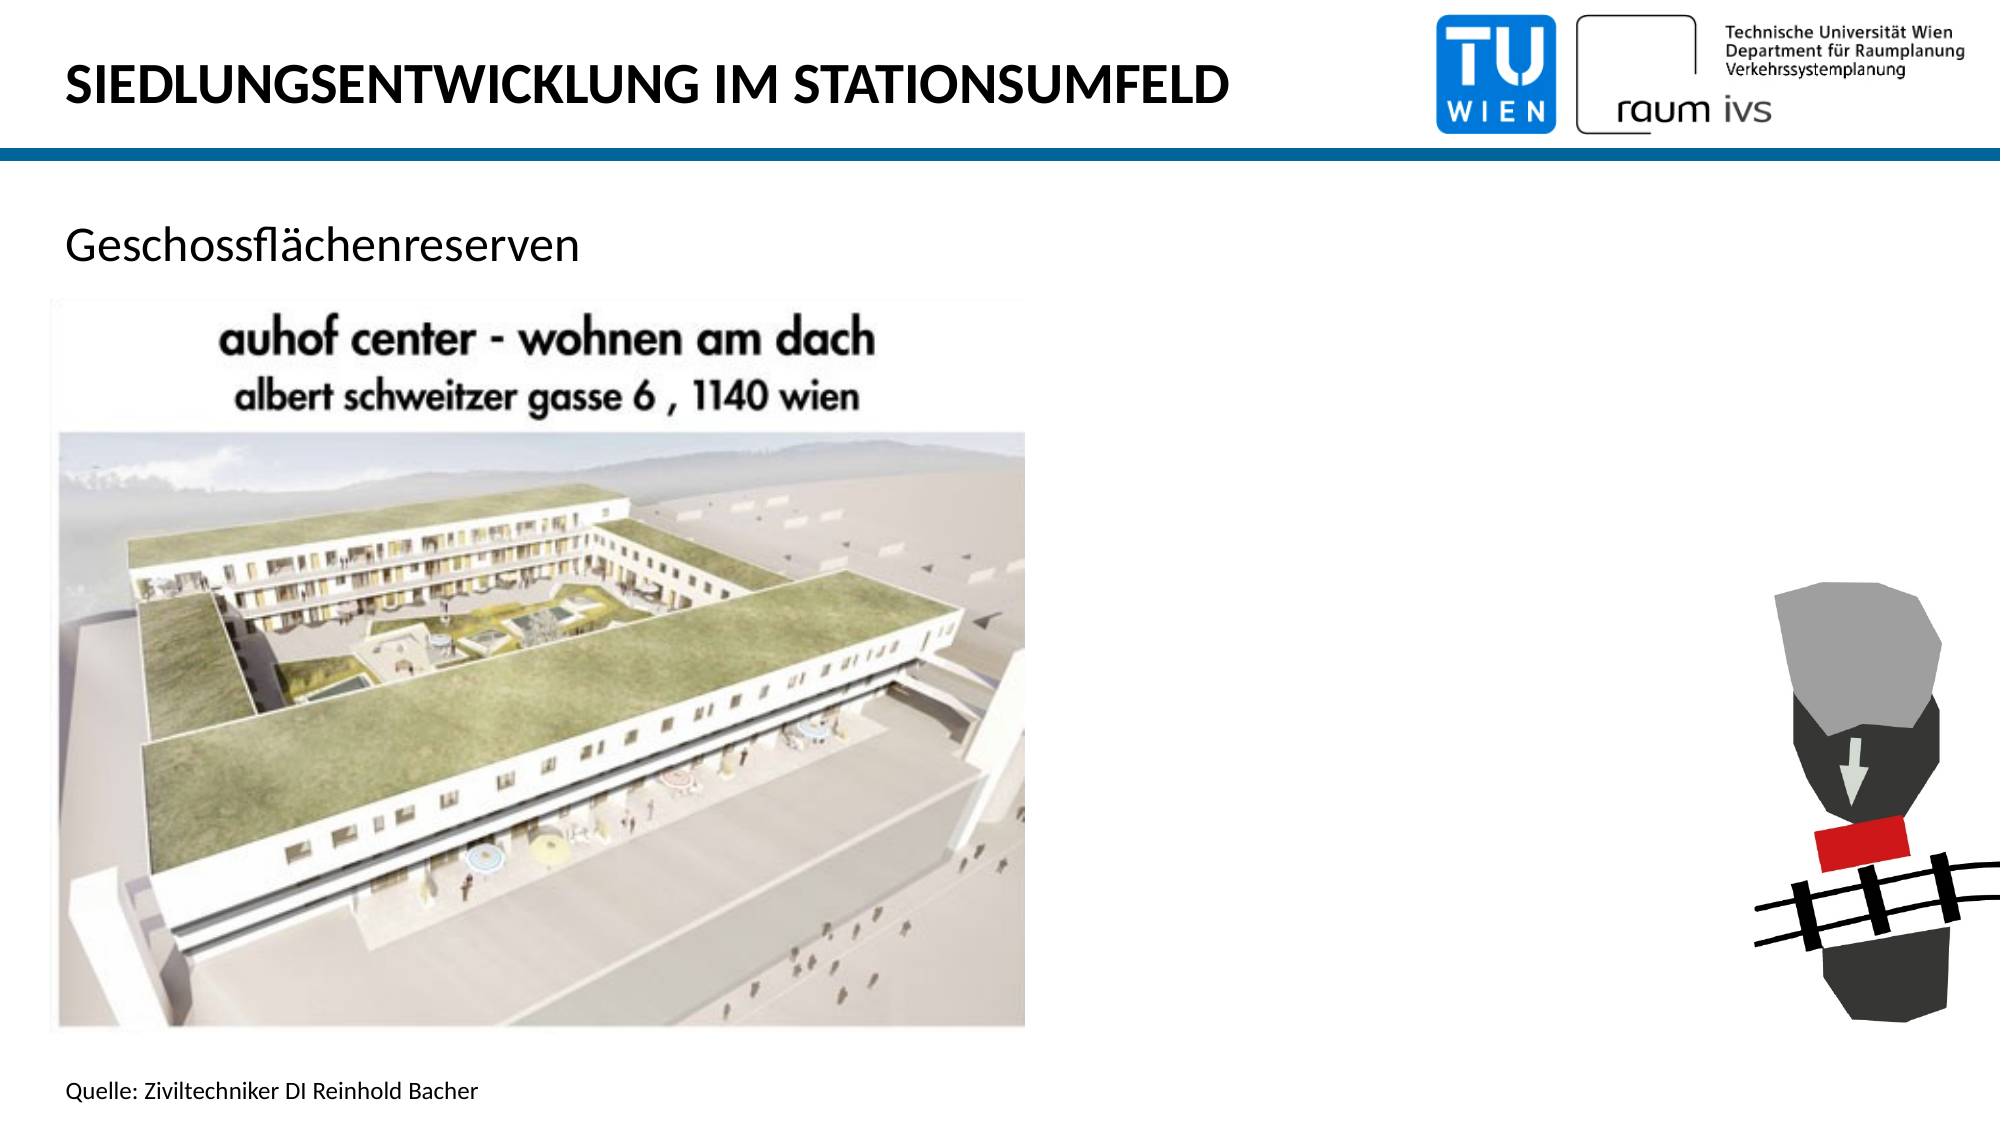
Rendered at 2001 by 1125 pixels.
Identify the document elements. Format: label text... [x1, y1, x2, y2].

picture [50, 298, 1025, 1034]
list Geschossflächenreserven [50, 211, 685, 298]
text_box Quelle: Ziviltechniker DI Reinhold Bacher [50, 1067, 1359, 1113]
list Siedlungsentwicklung im Stationsumfeld [50, 25, 1437, 144]
picture [1436, 14, 2001, 135]
picture [1738, 501, 2000, 1113]
